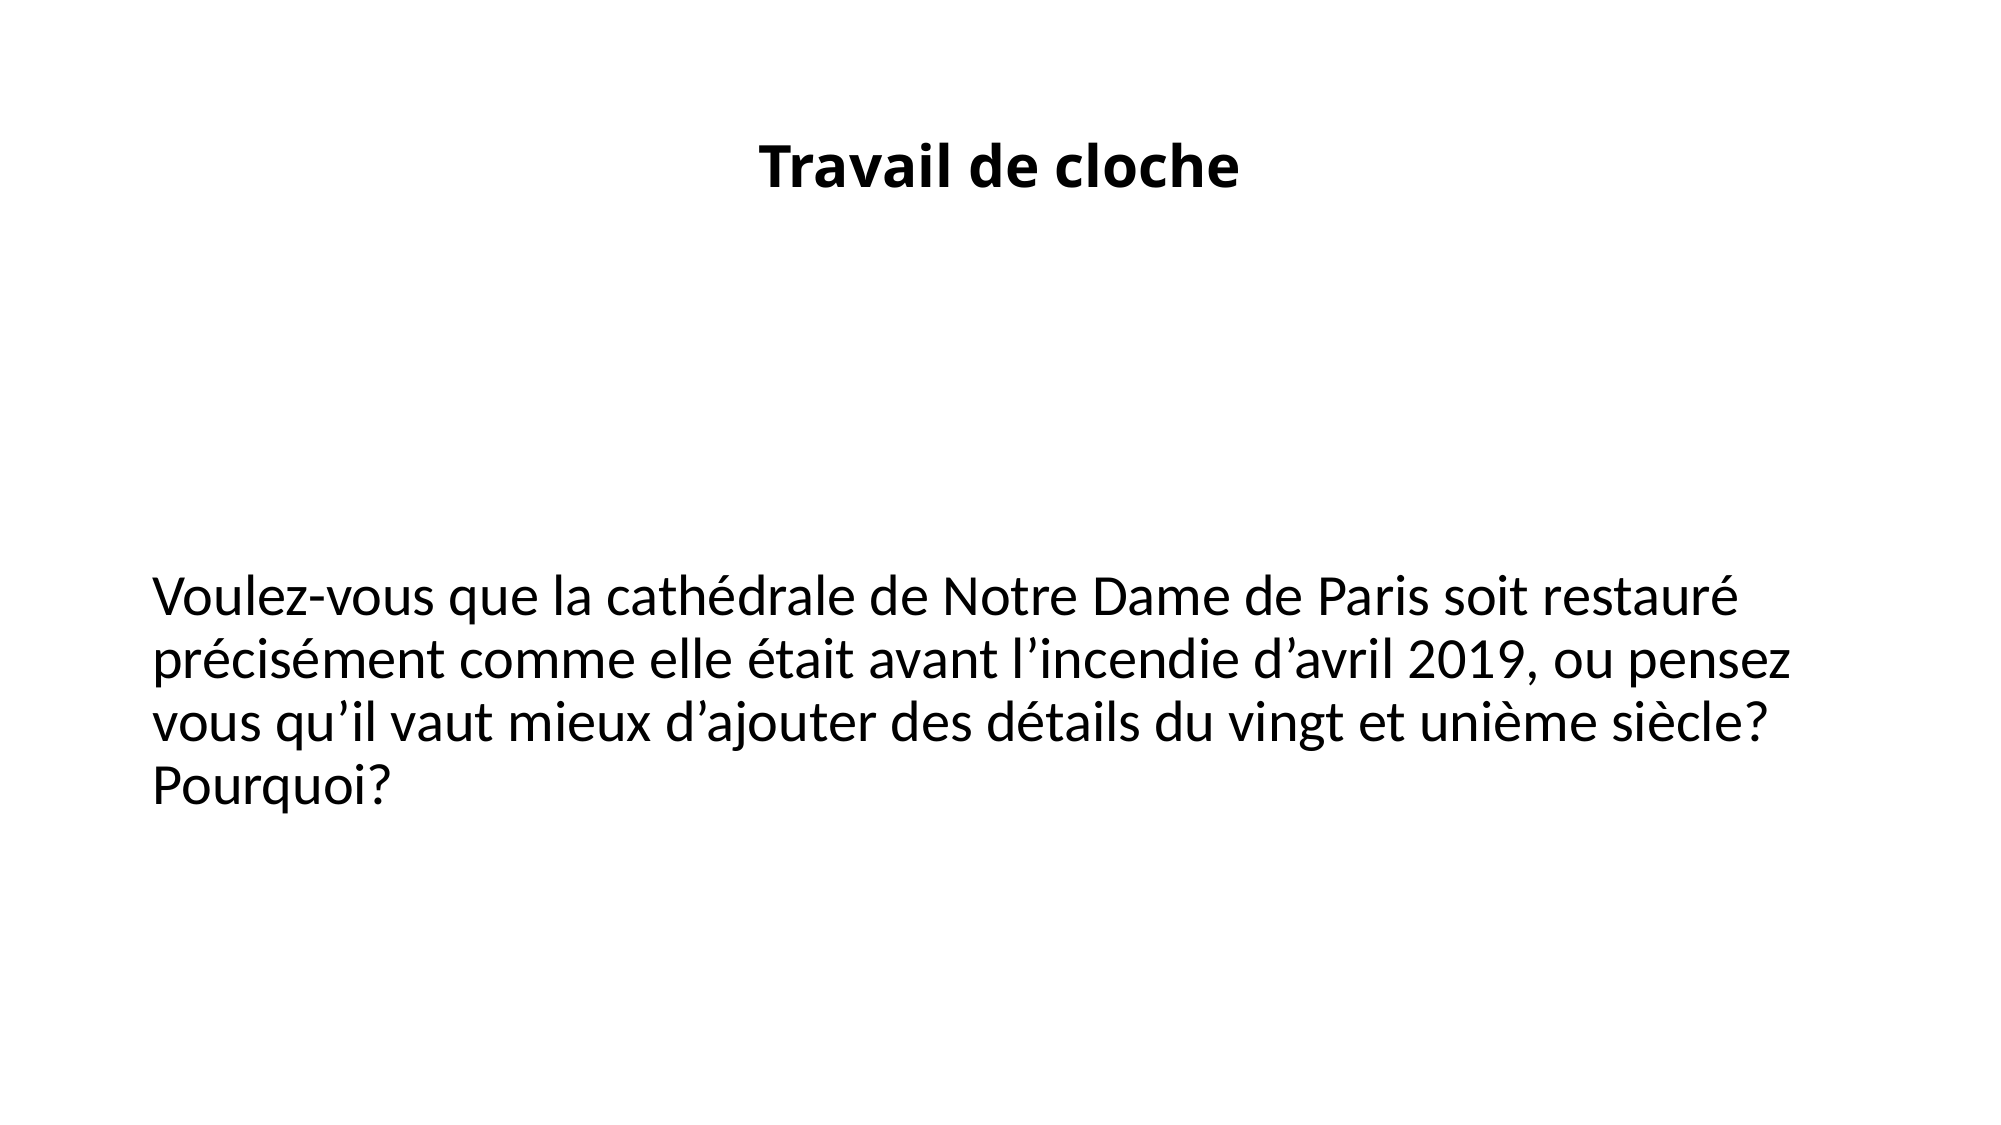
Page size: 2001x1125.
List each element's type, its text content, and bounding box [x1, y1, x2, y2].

title Travail de cloche [137, 59, 1863, 278]
list Voulez-vous que la cathédrale de Notre Dame de Paris soit restauré précisément comme elle était avant l’incendie d’avril 2019, ou pensez vous qu’il vaut mieux d’ajouter des détails du vingt et unième siècle? Pourquoi? [137, 299, 1863, 1014]
